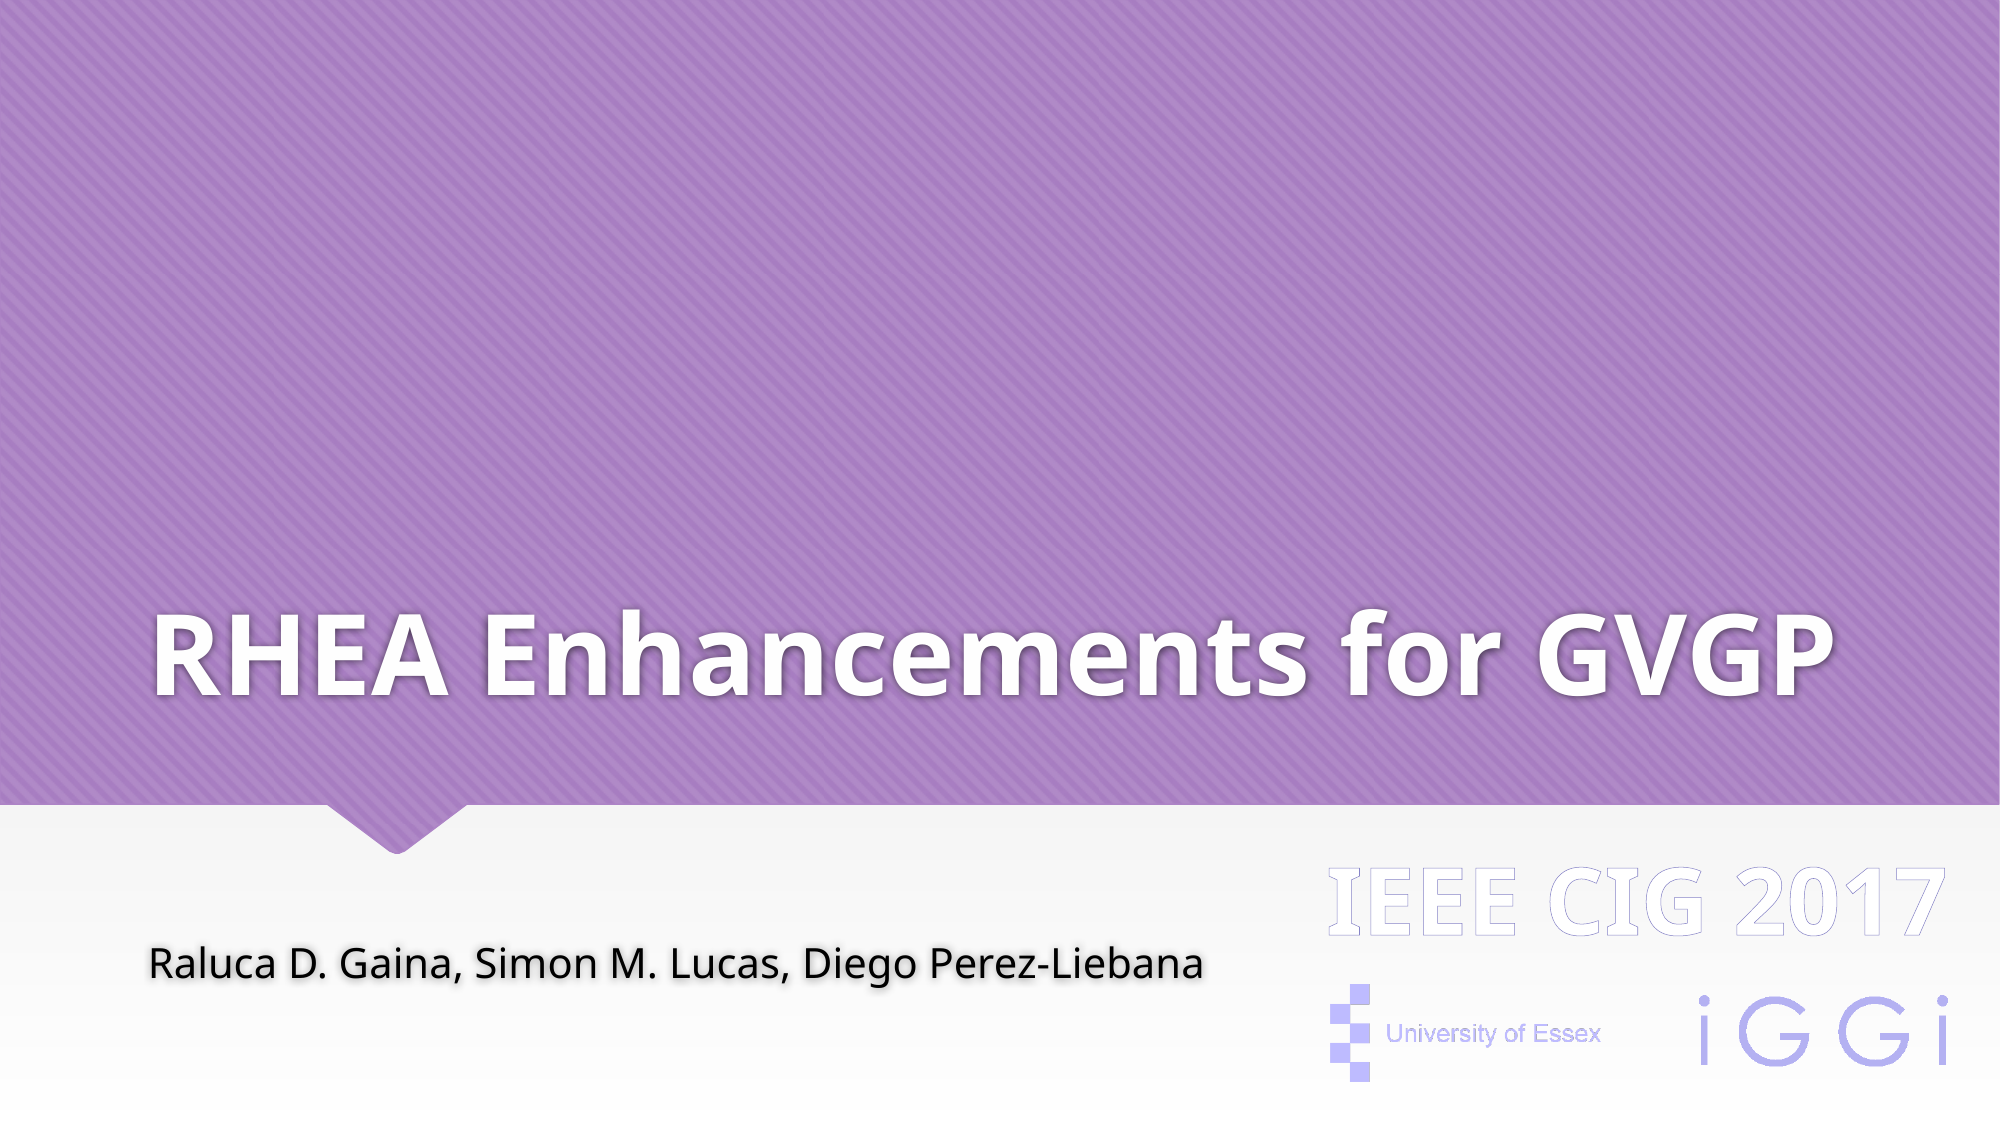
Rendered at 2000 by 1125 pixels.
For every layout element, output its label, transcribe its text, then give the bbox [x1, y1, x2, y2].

picture [1699, 995, 1950, 1076]
text_box IEEE CIG 2017 [1287, 833, 1988, 962]
picture [1323, 984, 1606, 1082]
subtitle Raluca D. Gaina, Simon M. Lucas, Diego Perez-Liebana [132, 929, 1867, 1002]
title RHEA Enhancements for GVGP [132, 237, 1867, 726]
